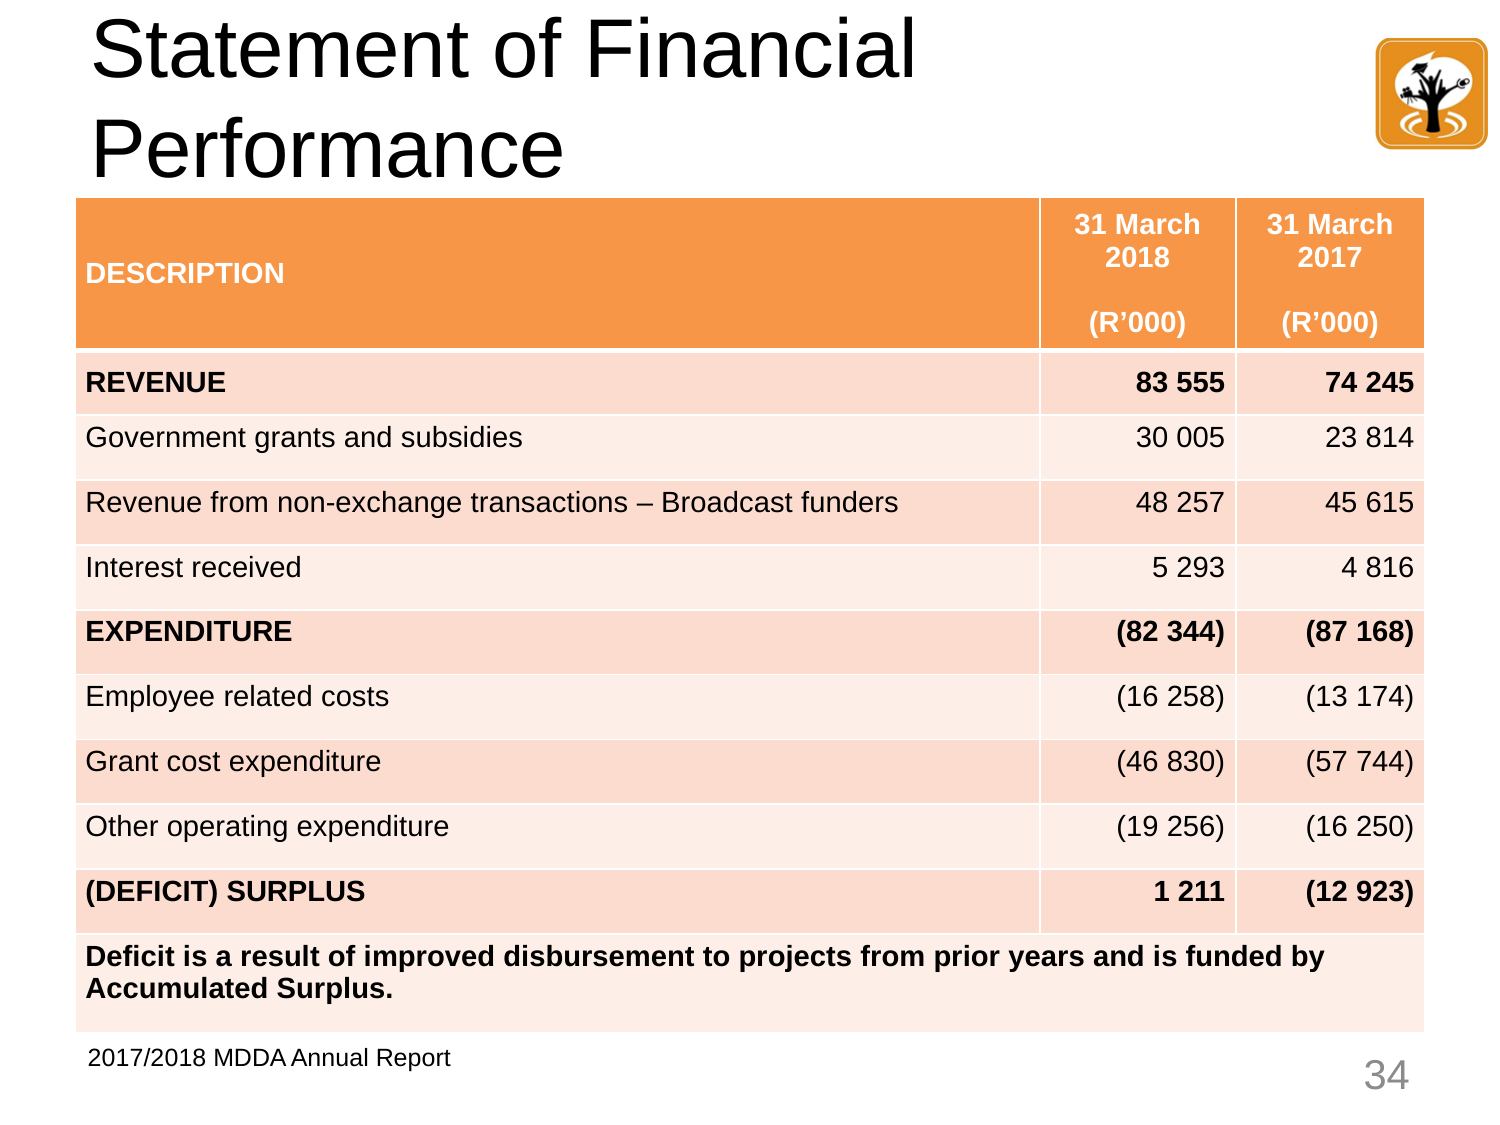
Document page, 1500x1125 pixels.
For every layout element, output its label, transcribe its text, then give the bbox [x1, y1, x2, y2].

table_cell 45 615 [1237, 481, 1424, 544]
table_cell REVENUE [76, 353, 1039, 414]
table_cell 4 816 [1237, 546, 1424, 609]
table_cell 48 257 [1041, 481, 1235, 544]
table_cell 30 005 [1041, 416, 1235, 479]
slide_number 34 [1074, 1042, 1425, 1103]
table_cell (DEFICIT) SURPLUS [76, 870, 1039, 933]
table_header DESCRIPTION [76, 198, 1039, 348]
table_cell Other operating expenditure [76, 805, 1039, 868]
table_cell (46 830) [1041, 740, 1235, 803]
table_cell (16 258) [1041, 675, 1235, 739]
table_cell EXPENDITURE [76, 611, 1039, 674]
table_cell (13 174) [1237, 675, 1424, 739]
table_cell Grant cost expenditure [76, 740, 1039, 803]
title Statement of Financial Performance [74, 0, 1426, 188]
table_cell (12 923) [1237, 870, 1424, 933]
table_cell Revenue from non-exchange transactions – Broadcast funders [76, 481, 1039, 544]
table_cell Government grants and subsidies [76, 416, 1039, 479]
table_cell 1 211 [1041, 870, 1235, 933]
table_cell (19 256) [1041, 805, 1235, 868]
table_cell Employee related costs [76, 675, 1039, 739]
table_cell Deficit is a result of improved disbursement to projects from prior years and is funded by Accumulated Surplus. [76, 935, 1424, 1032]
table_header 31 March 2017 (R’000) [1237, 198, 1424, 348]
table_cell 83 555 [1041, 353, 1235, 414]
table_cell Interest received [76, 546, 1039, 609]
picture [1426, 38, 1488, 150]
table_cell (82 344) [1041, 611, 1235, 674]
table_cell (87 168) [1237, 611, 1424, 674]
table_cell 23 814 [1237, 416, 1424, 479]
table_cell 74 245 [1237, 353, 1424, 414]
table_header 31 March 2018 (R’000) [1041, 198, 1235, 348]
table_cell (57 744) [1237, 740, 1424, 803]
table_cell 5 293 [1041, 546, 1235, 609]
table_cell (16 250) [1237, 805, 1424, 868]
